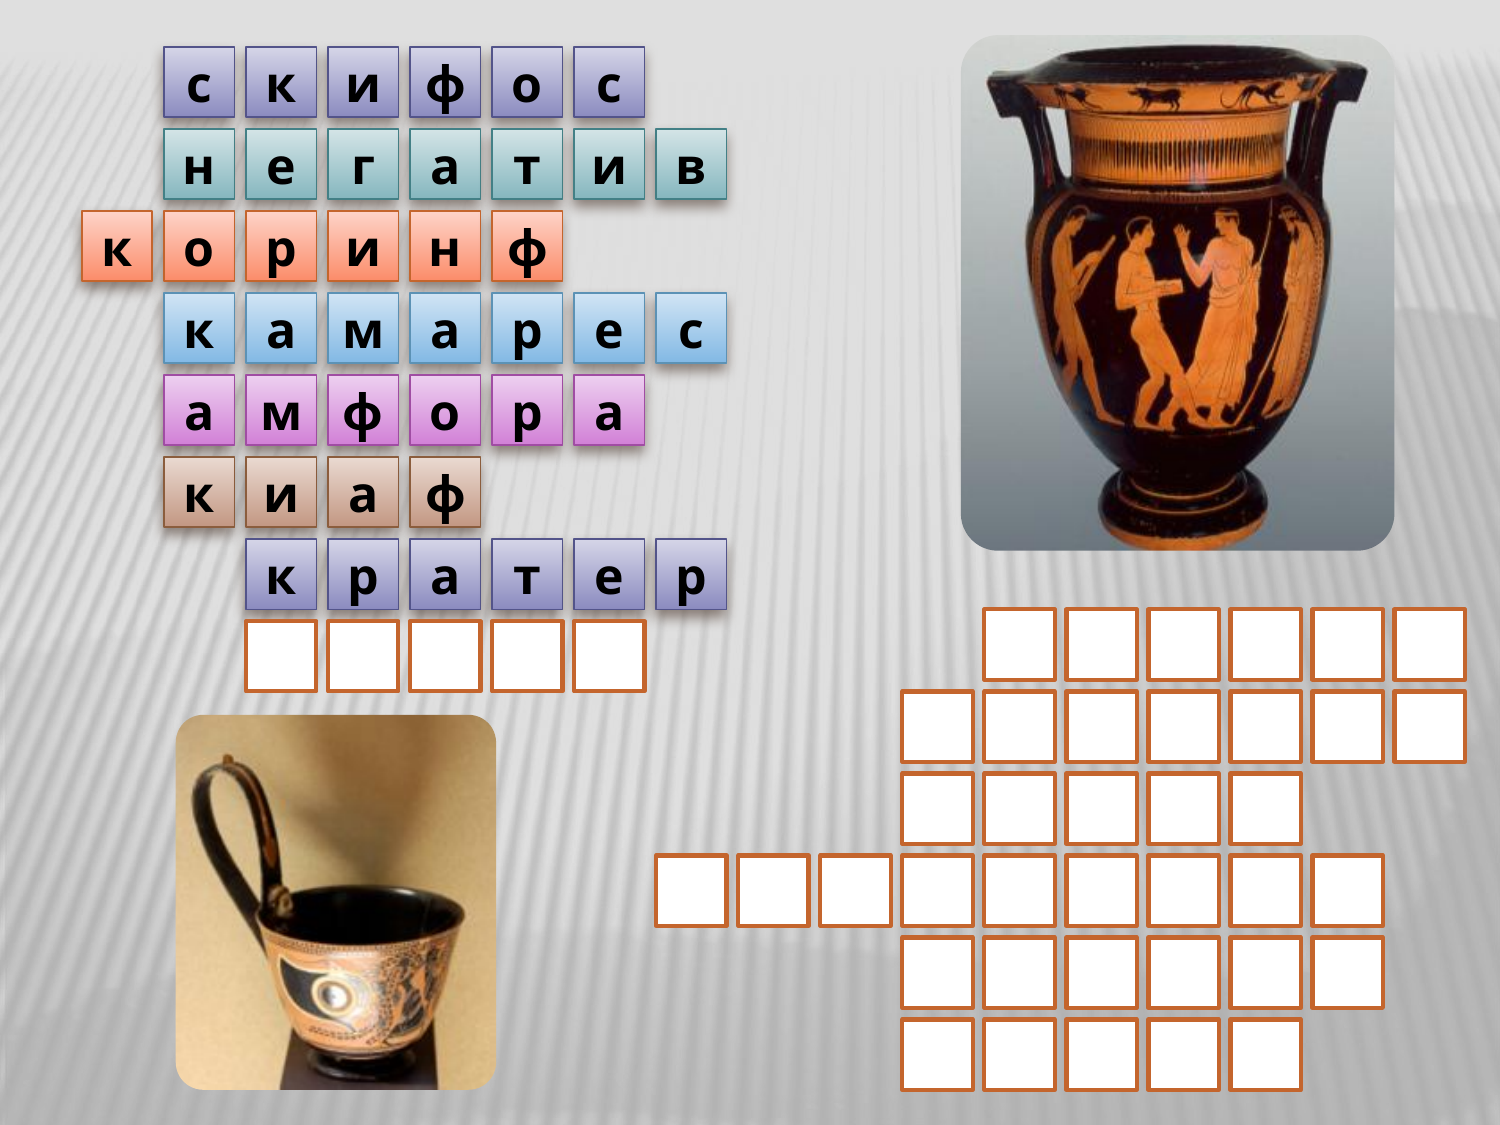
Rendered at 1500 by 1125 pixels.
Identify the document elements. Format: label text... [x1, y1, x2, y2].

text_box [1146, 1017, 1221, 1092]
text_box [1064, 1017, 1139, 1092]
text_box [1064, 689, 1139, 764]
text_box [1228, 853, 1303, 928]
text_box [1228, 935, 1303, 1010]
text_box [1392, 689, 1467, 764]
text_box [900, 771, 975, 846]
text_box [1228, 1017, 1303, 1092]
text_box м [327, 292, 399, 364]
text_box в [655, 128, 727, 200]
text_box [490, 619, 565, 693]
text_box н [163, 128, 235, 200]
text_box р [491, 292, 563, 364]
text_box т [491, 128, 563, 200]
text_box [900, 689, 975, 764]
text_box к [81, 210, 153, 282]
text_box [1310, 607, 1385, 682]
text_box а [245, 292, 317, 364]
text_box е [573, 538, 645, 610]
text_box н [409, 210, 481, 282]
text_box [900, 1017, 975, 1092]
text_box а [409, 292, 481, 364]
picture [175, 714, 497, 1091]
text_box а [409, 128, 481, 200]
text_box [1310, 935, 1385, 1010]
text_box [982, 853, 1057, 928]
text_box г [327, 128, 399, 200]
text_box [982, 607, 1057, 682]
text_box с [655, 292, 727, 364]
text_box о [491, 46, 563, 118]
text_box к [245, 538, 317, 610]
text_box а [409, 538, 481, 610]
text_box а [573, 374, 645, 446]
text_box ф [491, 210, 563, 282]
text_box с [163, 46, 235, 118]
text_box р [655, 538, 727, 610]
text_box [1228, 689, 1303, 764]
text_box к [163, 292, 235, 364]
text_box [982, 1017, 1057, 1092]
text_box р [327, 538, 399, 610]
text_box о [409, 374, 481, 446]
text_box [1146, 689, 1221, 764]
text_box [1064, 853, 1139, 928]
text_box к [163, 456, 235, 528]
text_box [1392, 607, 1467, 682]
text_box р [245, 210, 317, 282]
text_box [982, 771, 1057, 846]
text_box [1064, 607, 1139, 682]
text_box [1228, 771, 1303, 846]
text_box ф [327, 374, 399, 446]
text_box [1310, 689, 1385, 764]
text_box а [327, 456, 399, 528]
text_box о [163, 210, 235, 282]
text_box [408, 619, 483, 693]
text_box [818, 853, 893, 928]
text_box и [245, 456, 317, 528]
text_box [736, 853, 811, 928]
text_box т [491, 538, 563, 610]
text_box [900, 935, 975, 1010]
text_box и [573, 128, 645, 200]
text_box [1146, 771, 1221, 846]
text_box с [573, 46, 645, 118]
text_box ф [409, 456, 481, 528]
picture [960, 34, 1395, 552]
text_box [654, 853, 729, 928]
text_box ф [409, 46, 481, 118]
text_box р [491, 374, 563, 446]
text_box [244, 619, 318, 693]
text_box к [245, 46, 317, 118]
text_box [326, 619, 400, 693]
text_box [1146, 607, 1221, 682]
text_box [900, 853, 975, 928]
text_box е [245, 128, 317, 200]
text_box [1310, 853, 1385, 928]
text_box [1146, 935, 1221, 1010]
text_box [1064, 771, 1139, 846]
text_box [572, 619, 647, 693]
text_box [982, 689, 1057, 764]
text_box м [245, 374, 317, 446]
text_box и [327, 46, 399, 118]
text_box а [163, 374, 235, 446]
text_box и [327, 210, 399, 282]
text_box [1146, 853, 1221, 928]
text_box [1064, 935, 1139, 1010]
text_box [982, 935, 1057, 1010]
text_box е [573, 292, 645, 364]
text_box [1228, 607, 1303, 682]
